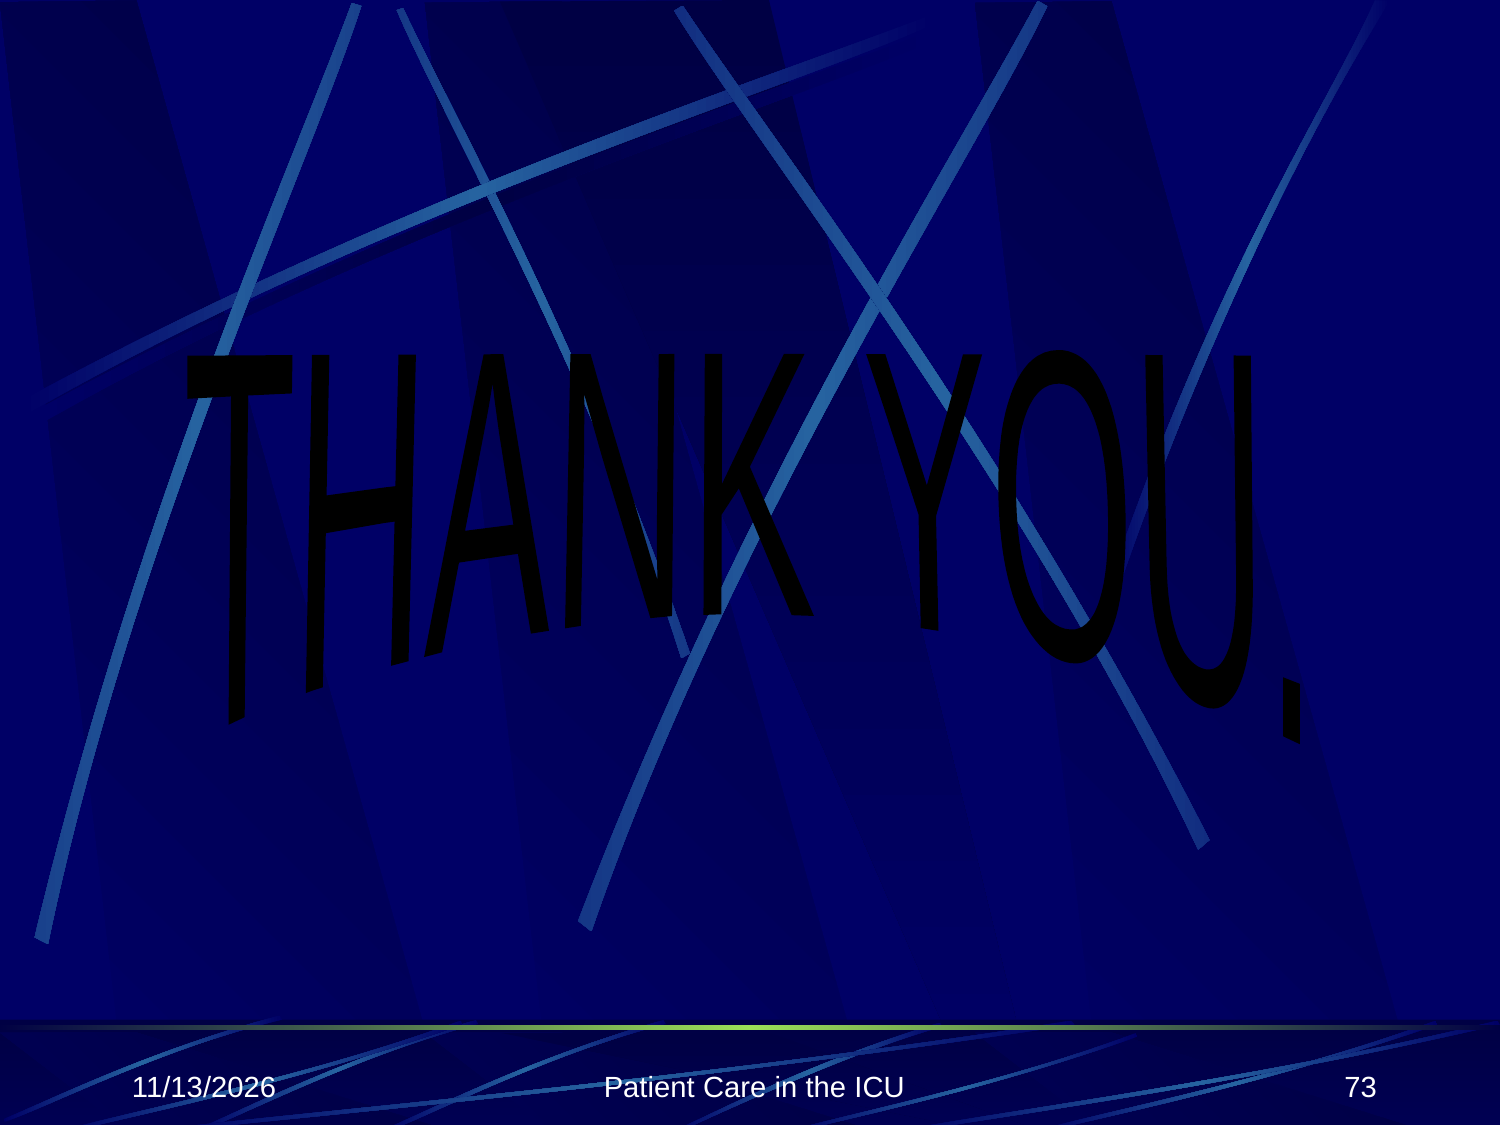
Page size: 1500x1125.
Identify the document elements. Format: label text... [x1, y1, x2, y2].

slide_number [116, 1035, 430, 1111]
footer Patient Care in the ICU [516, 1035, 993, 1111]
slide_number 73 [1079, 1035, 1393, 1111]
